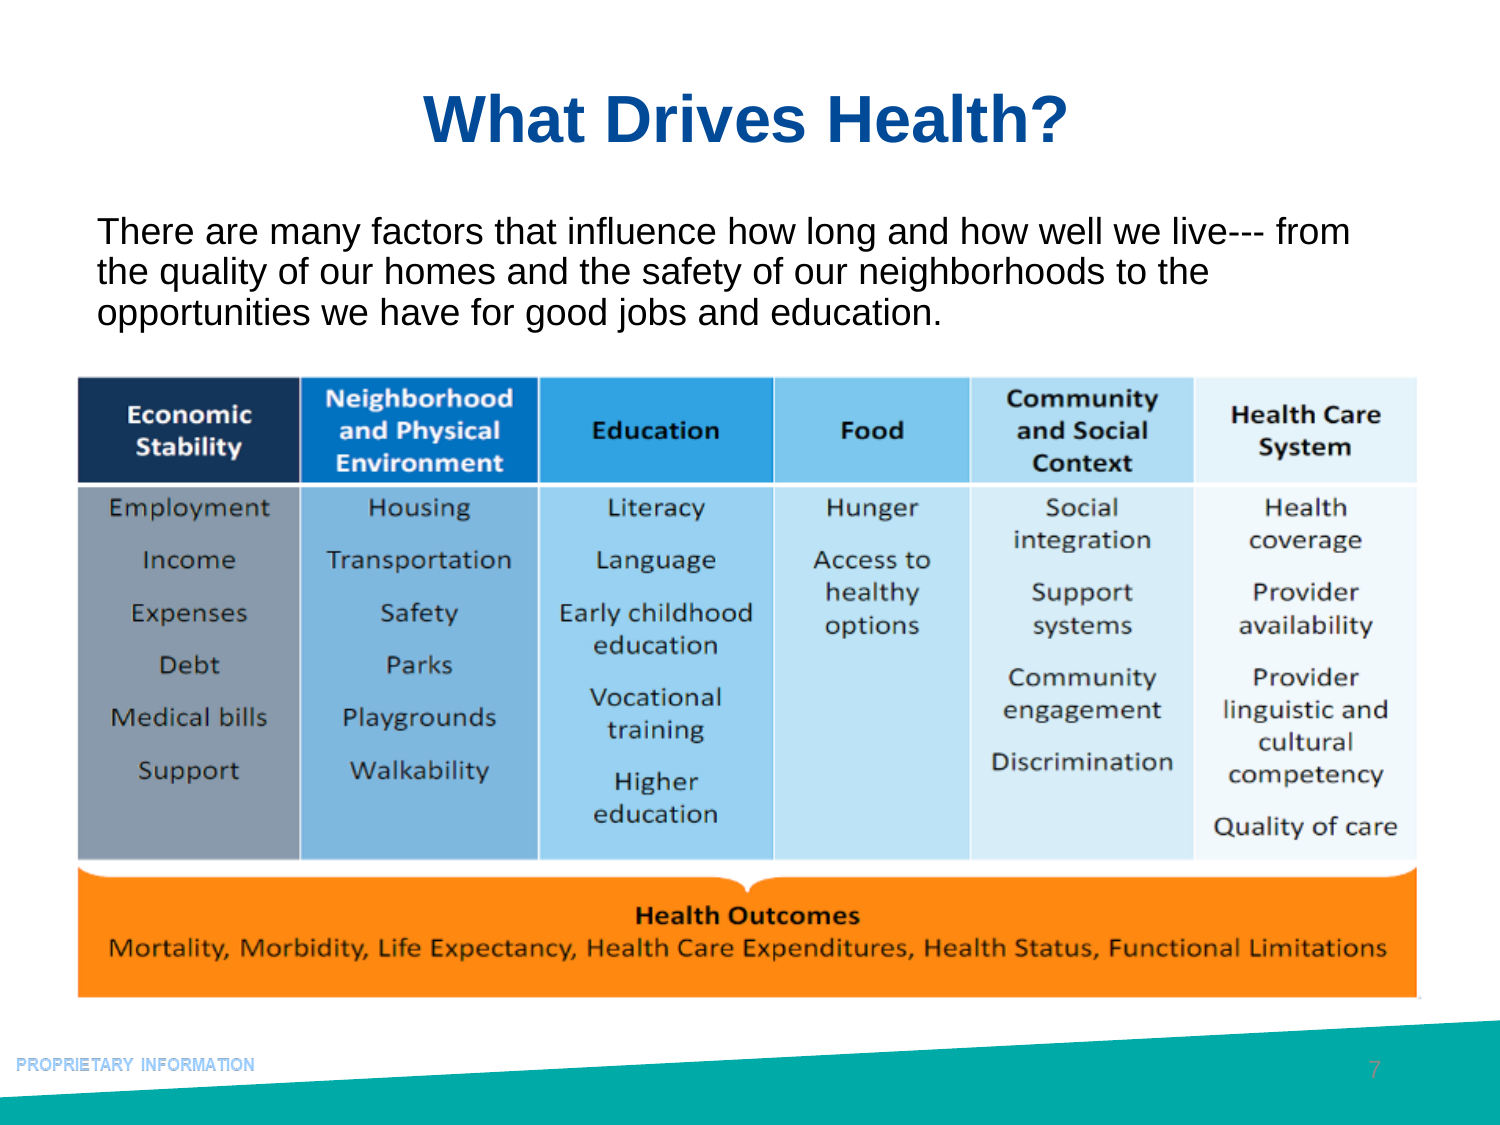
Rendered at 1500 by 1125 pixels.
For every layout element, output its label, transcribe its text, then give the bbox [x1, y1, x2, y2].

picture [0, 1047, 280, 1086]
title What Drives Health? [100, 58, 1395, 183]
picture [72, 372, 1428, 1004]
list There are many factors that influence how long and how well we live--- from the quality of our homes and the safety of our neighborhoods to the opportunities we have for good jobs and education. [81, 204, 1376, 355]
slide_number 7 [1059, 1038, 1397, 1099]
